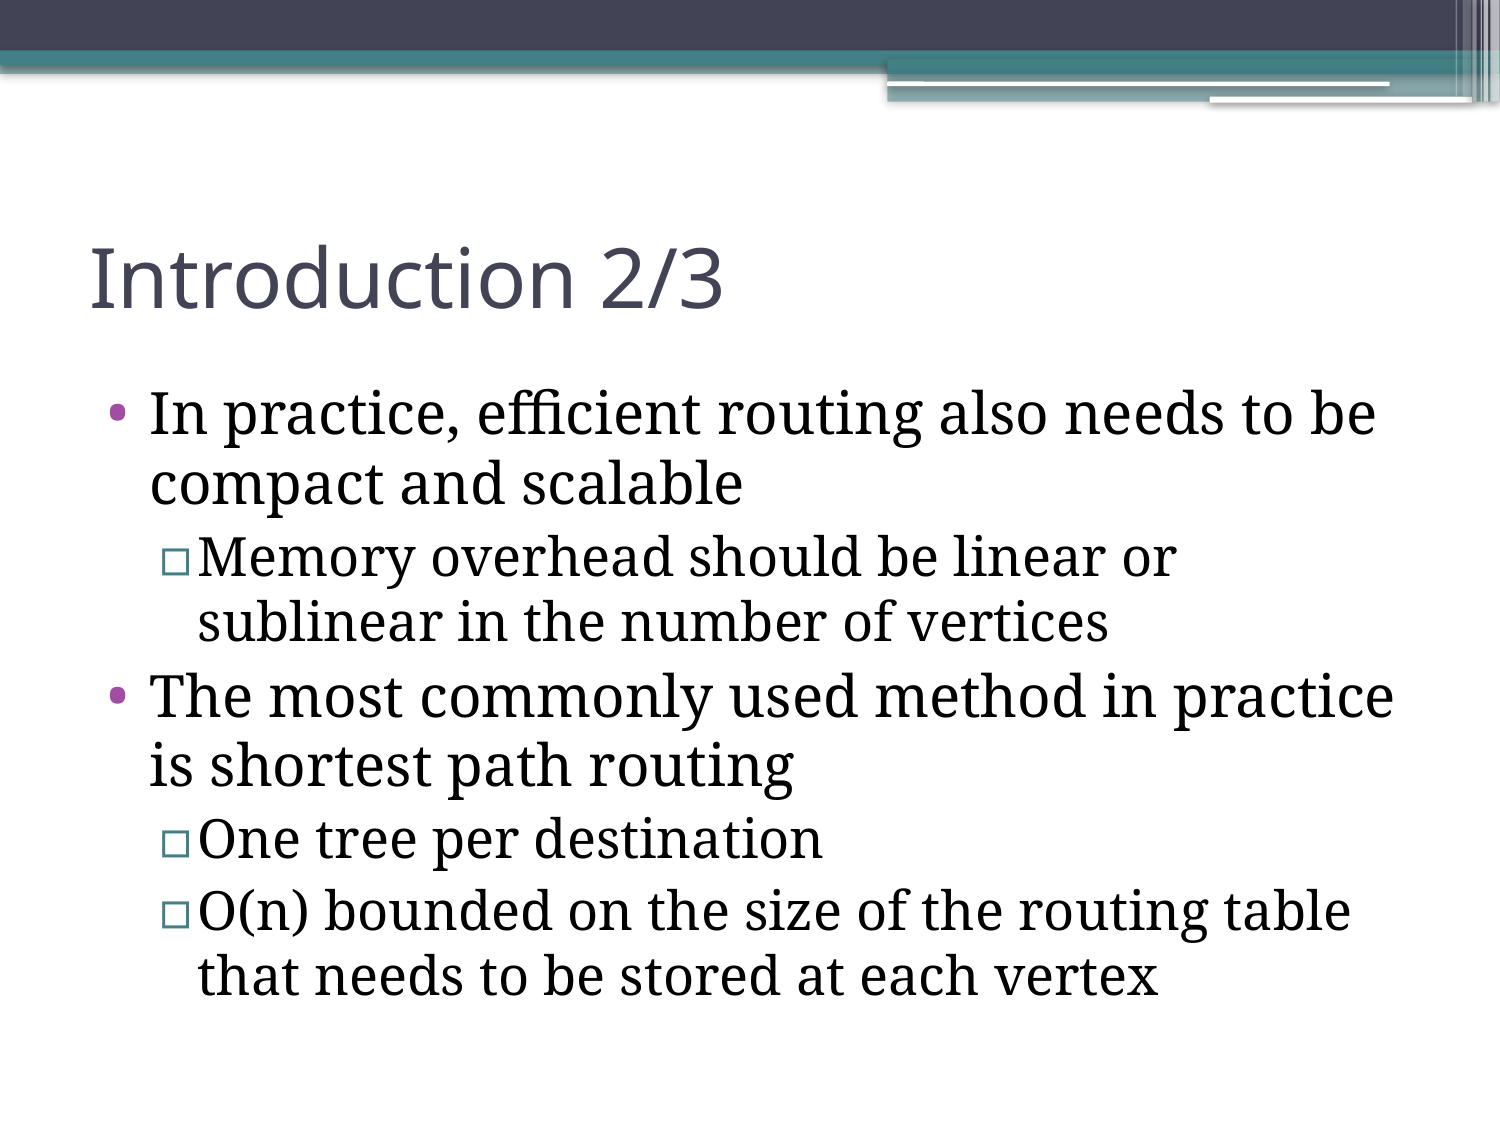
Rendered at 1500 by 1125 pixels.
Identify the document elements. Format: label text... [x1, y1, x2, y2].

title Introduction 2/3 [75, 187, 1425, 363]
list In practice, efficient routing also needs to be compact and scalable Memory overhead should be linear or sublinear in the number of vertices The most commonly used method in practice is shortest path routing One tree per destination O(n) bounded on the size of the routing table that needs to be stored at each vertex [75, 368, 1425, 1079]
